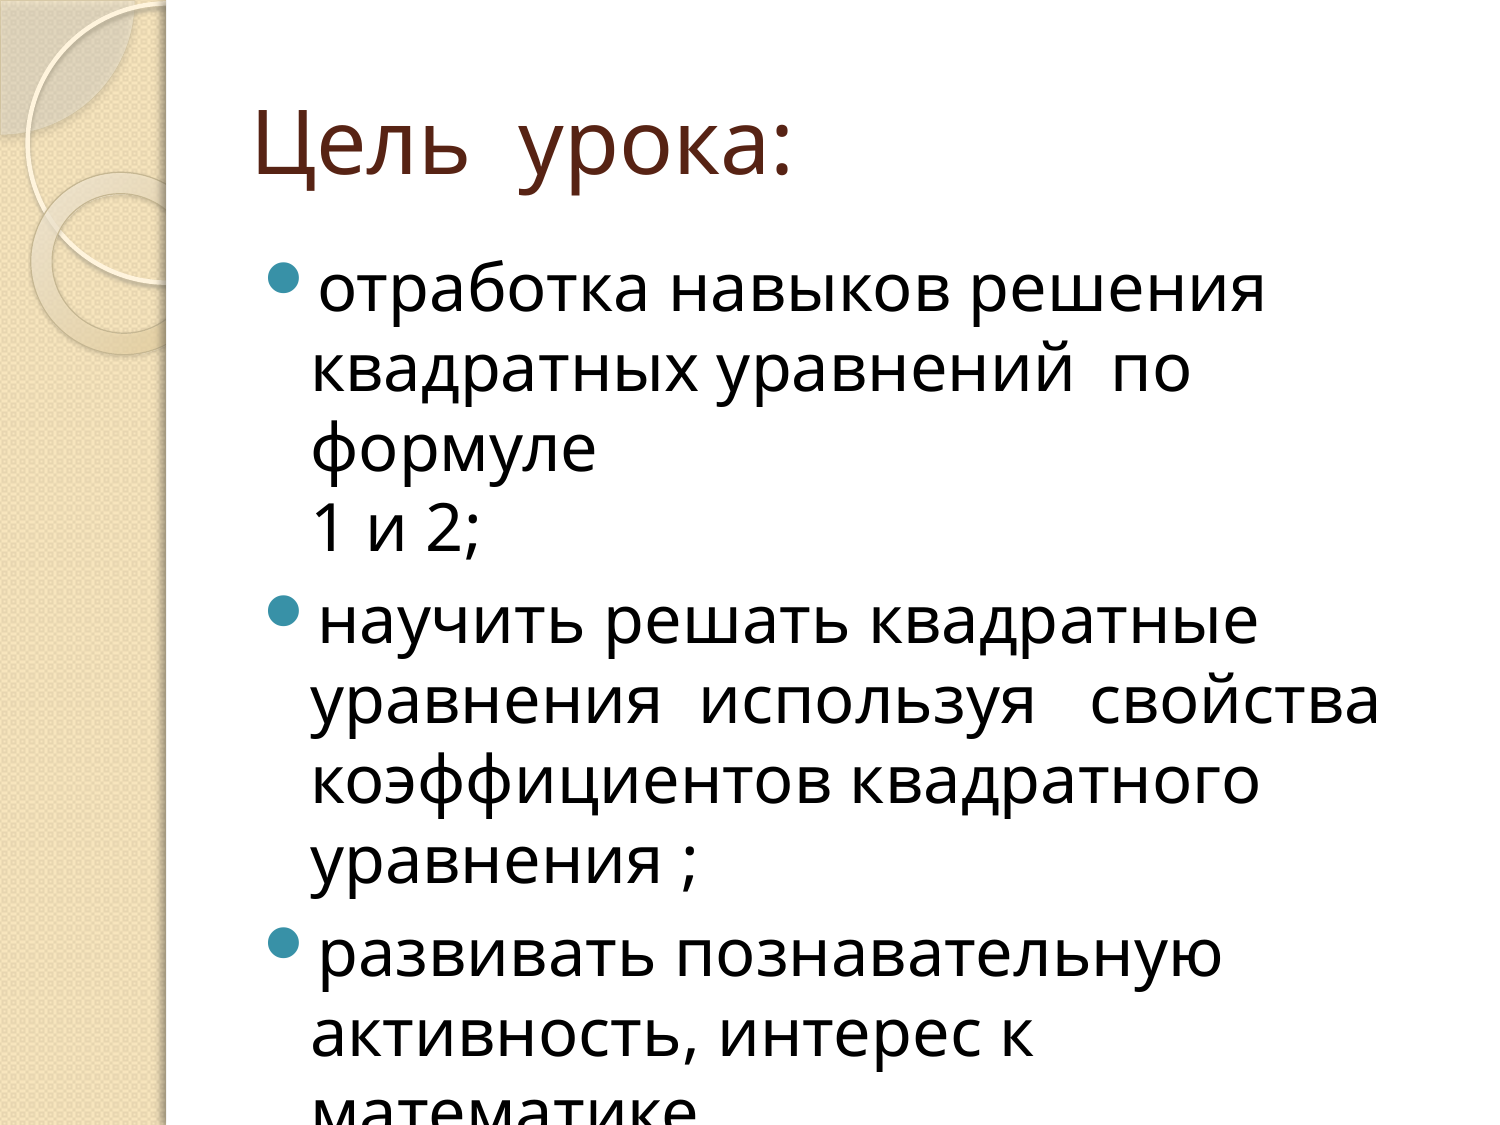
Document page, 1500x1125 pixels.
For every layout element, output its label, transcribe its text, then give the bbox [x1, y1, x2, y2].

list отработка навыков решения квадратных уравнений по формуле 1 и 2; научить решать квадратные уравнения используя свойства коэффициентов квадратного уравнения ; развивать познавательную активность, интерес к математике. [235, 237, 1466, 1025]
title Цель урока: [235, 45, 1466, 233]
